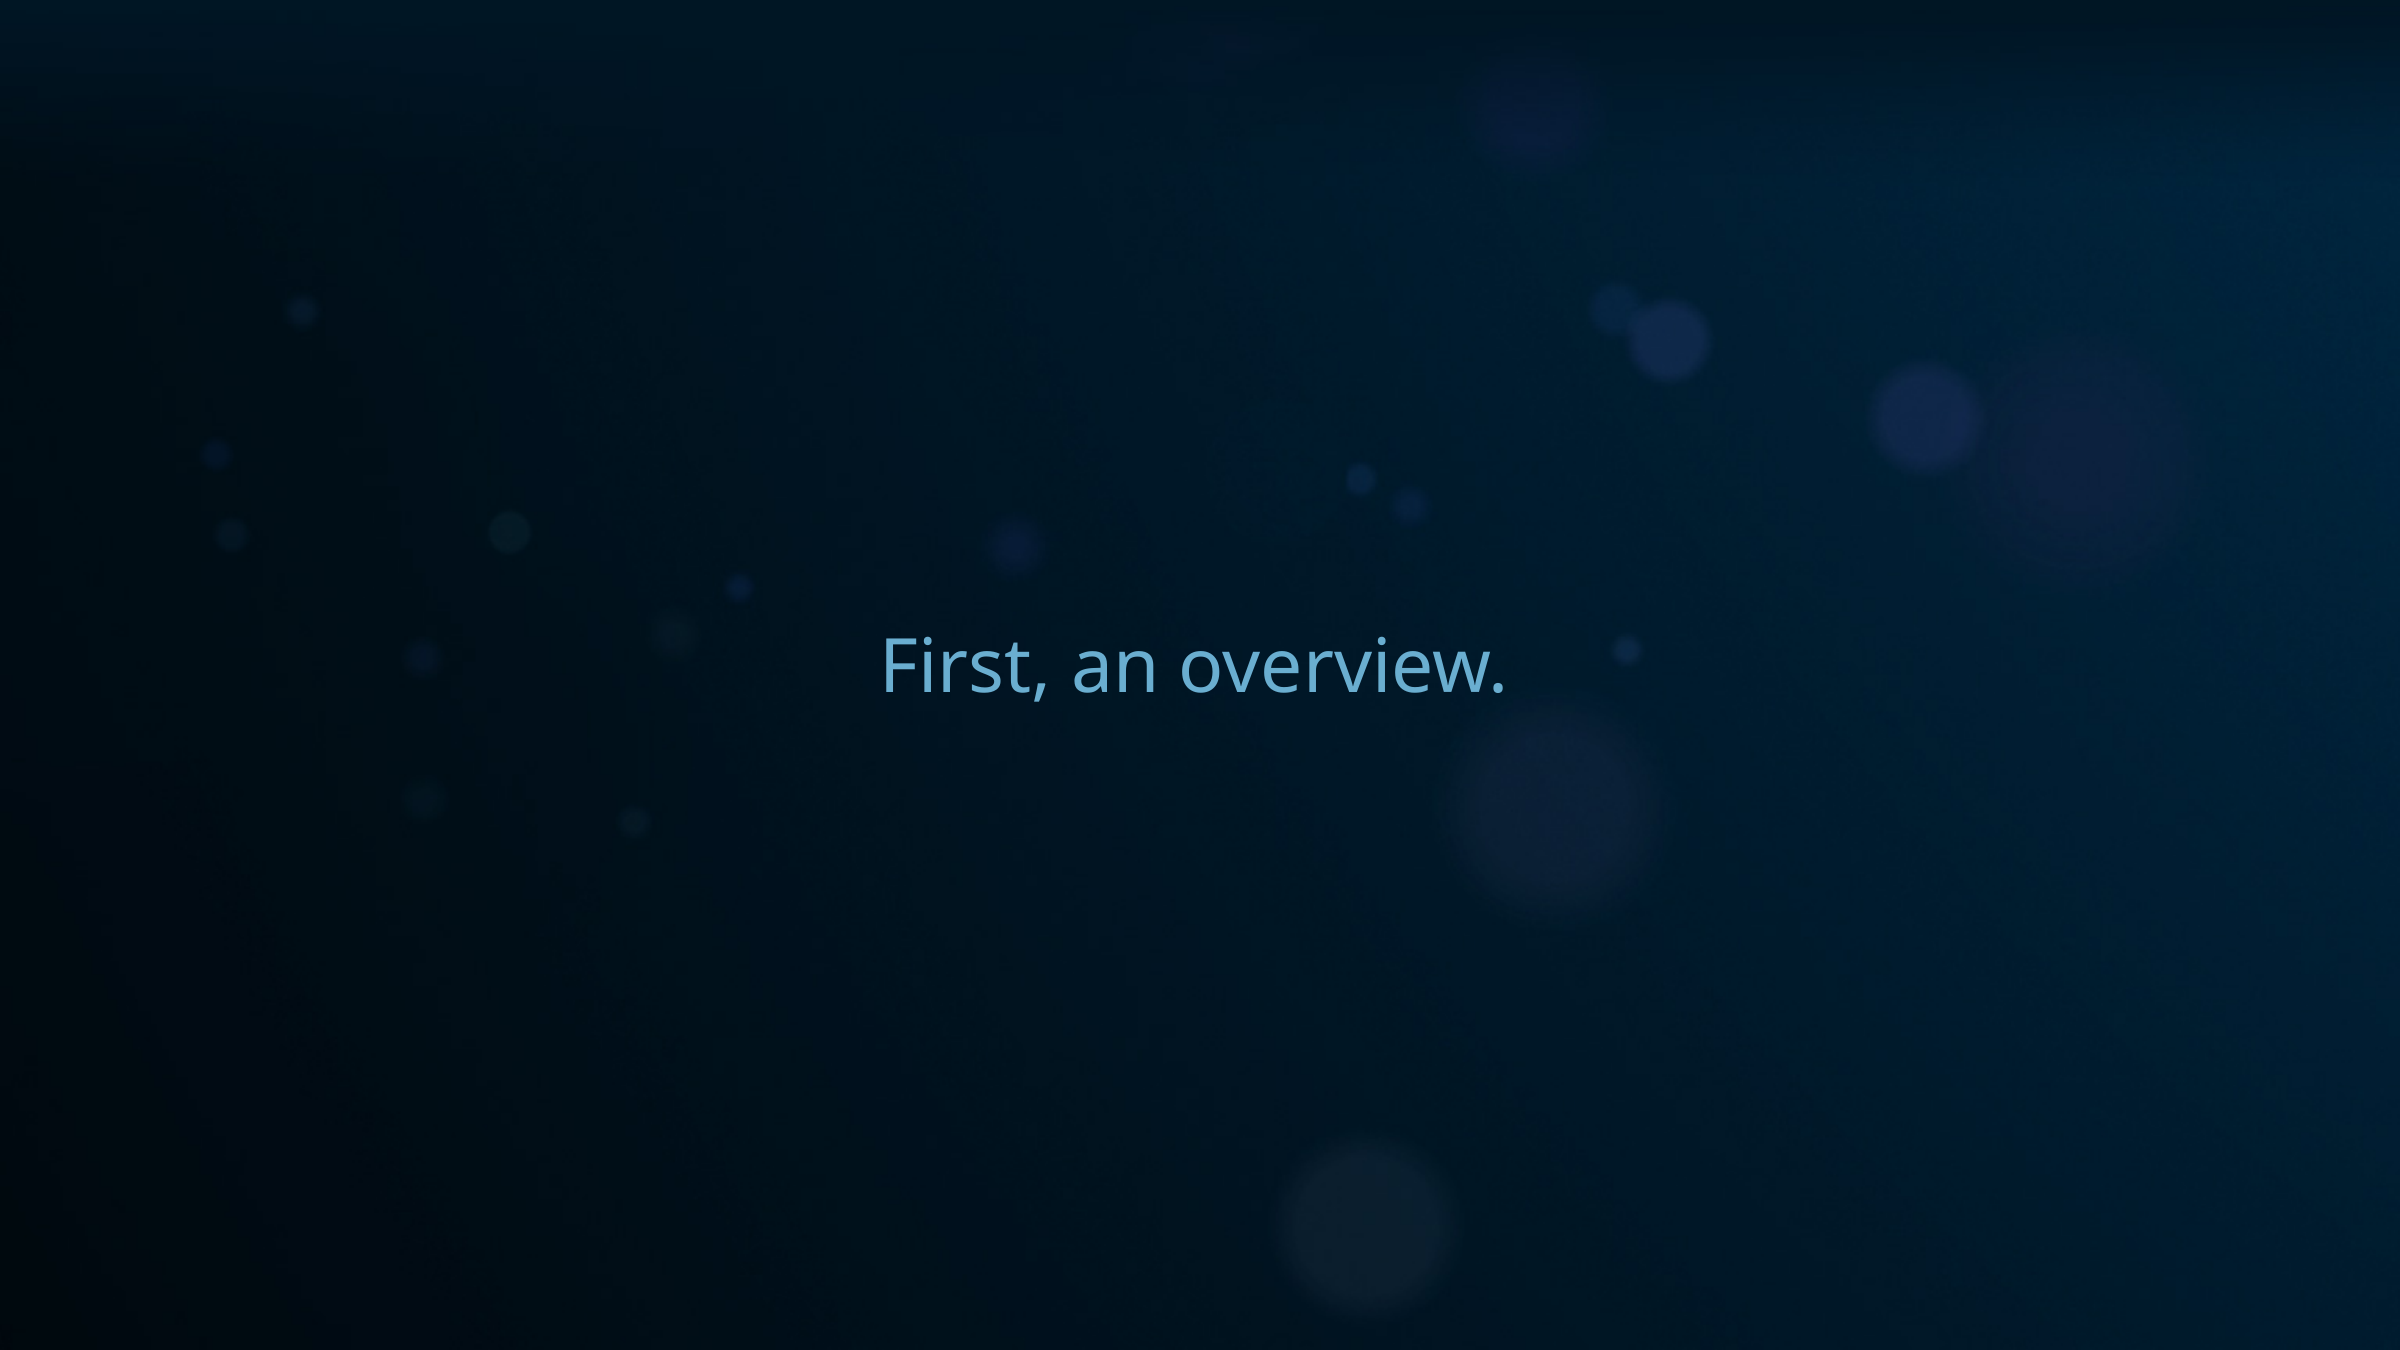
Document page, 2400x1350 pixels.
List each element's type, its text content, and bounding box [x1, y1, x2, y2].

picture [0, 0, 2400, 1350]
text_box First, an overview. [864, 624, 1524, 715]
